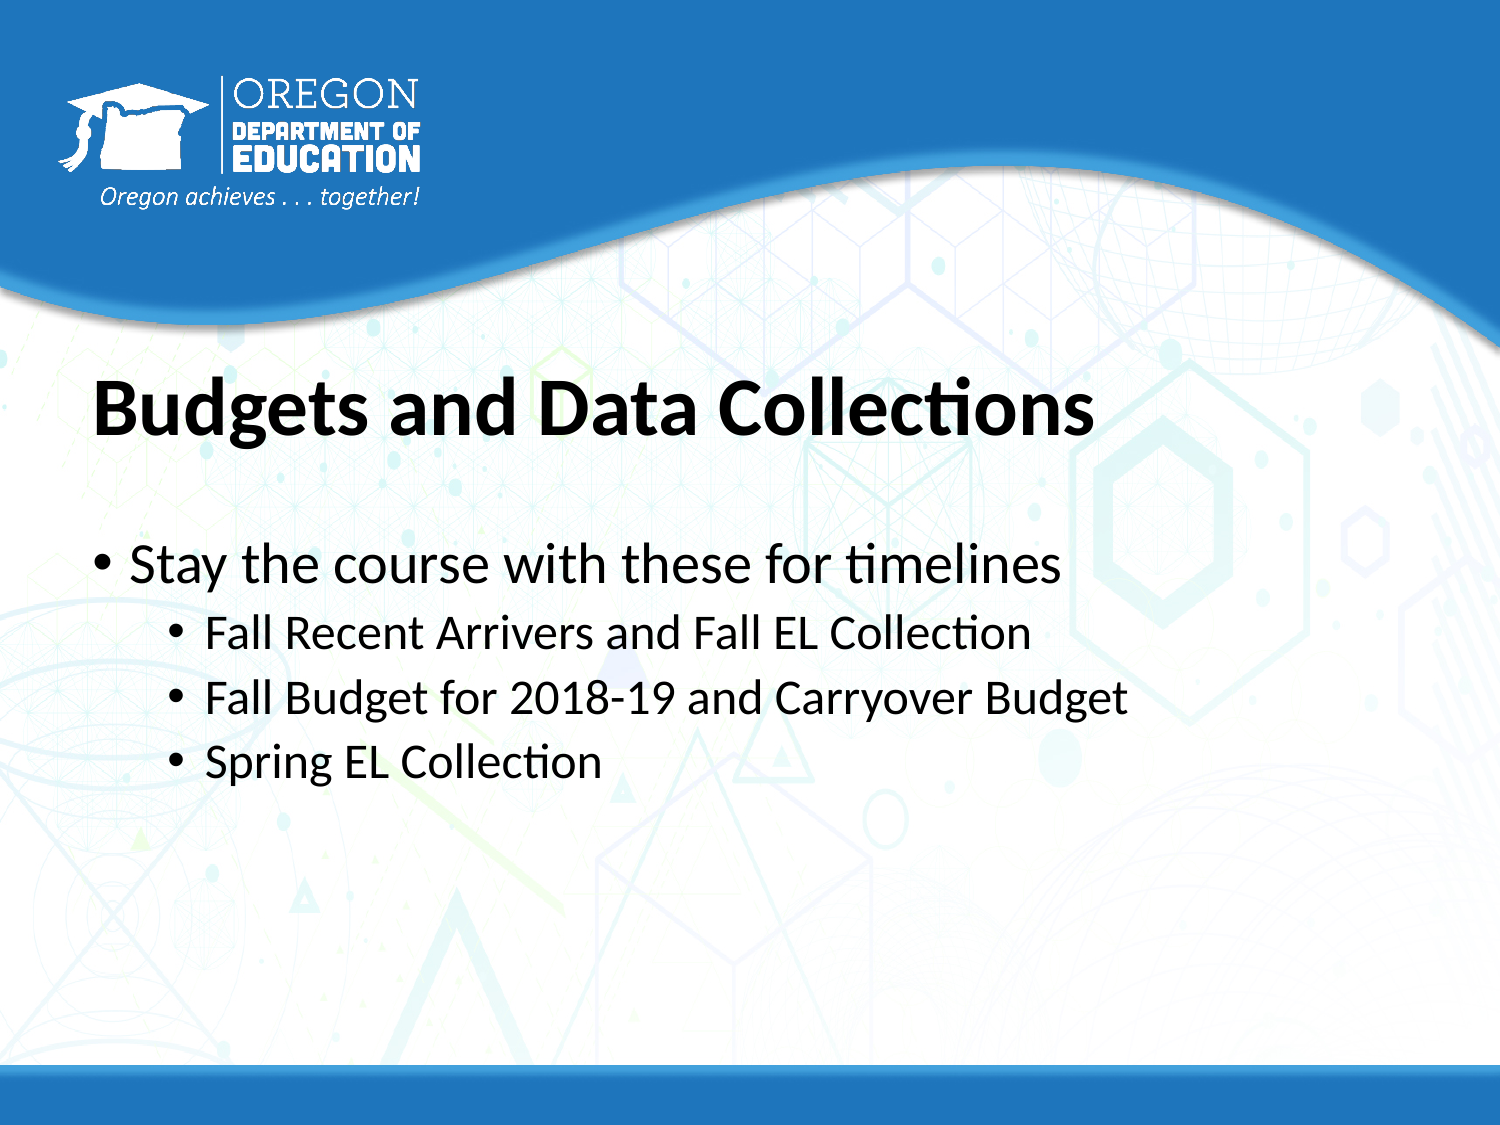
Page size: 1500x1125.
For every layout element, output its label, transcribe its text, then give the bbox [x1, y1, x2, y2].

list Stay the course with these for timelines Fall Recent Arrivers and Fall EL Collection Fall Budget for 2018-19 and Carryover Budget Spring EL Collection [77, 525, 1397, 1014]
title Budgets and Data Collections [77, 327, 1397, 490]
picture [0, 0, 1500, 1125]
